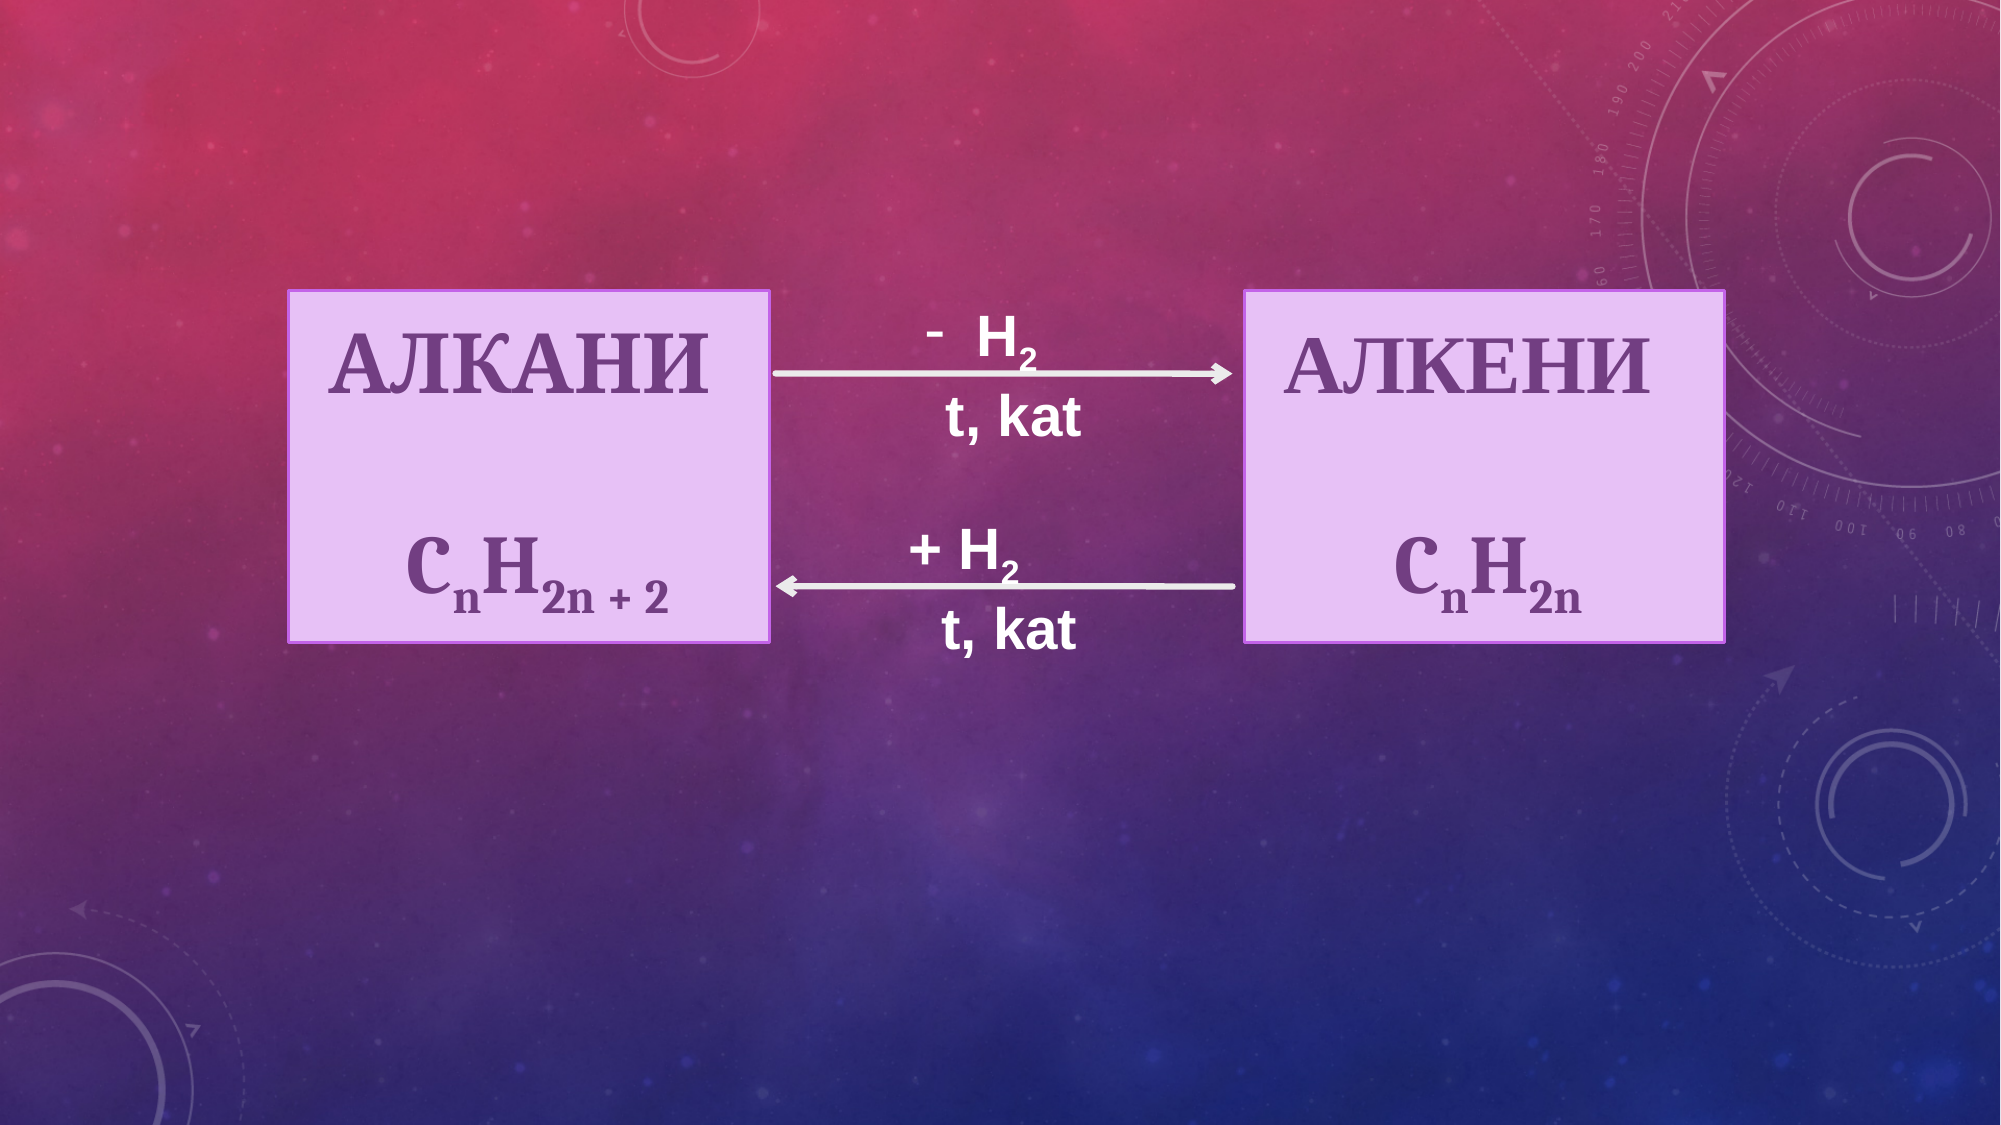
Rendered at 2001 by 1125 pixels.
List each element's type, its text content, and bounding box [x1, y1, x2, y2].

text_box H2 t, kat [894, 290, 1118, 373]
picture [0, 0, 2001, 1125]
text_box + H2 t, kat [893, 503, 1126, 585]
text_box + H2 t, kat [893, 597, 1126, 669]
text_box АЛКАНИ CnH2n + 2 [287, 289, 771, 644]
text_box H2 t, kat [894, 384, 1118, 456]
text_box АЛКЕНИ CnH2n [1243, 289, 1726, 644]
